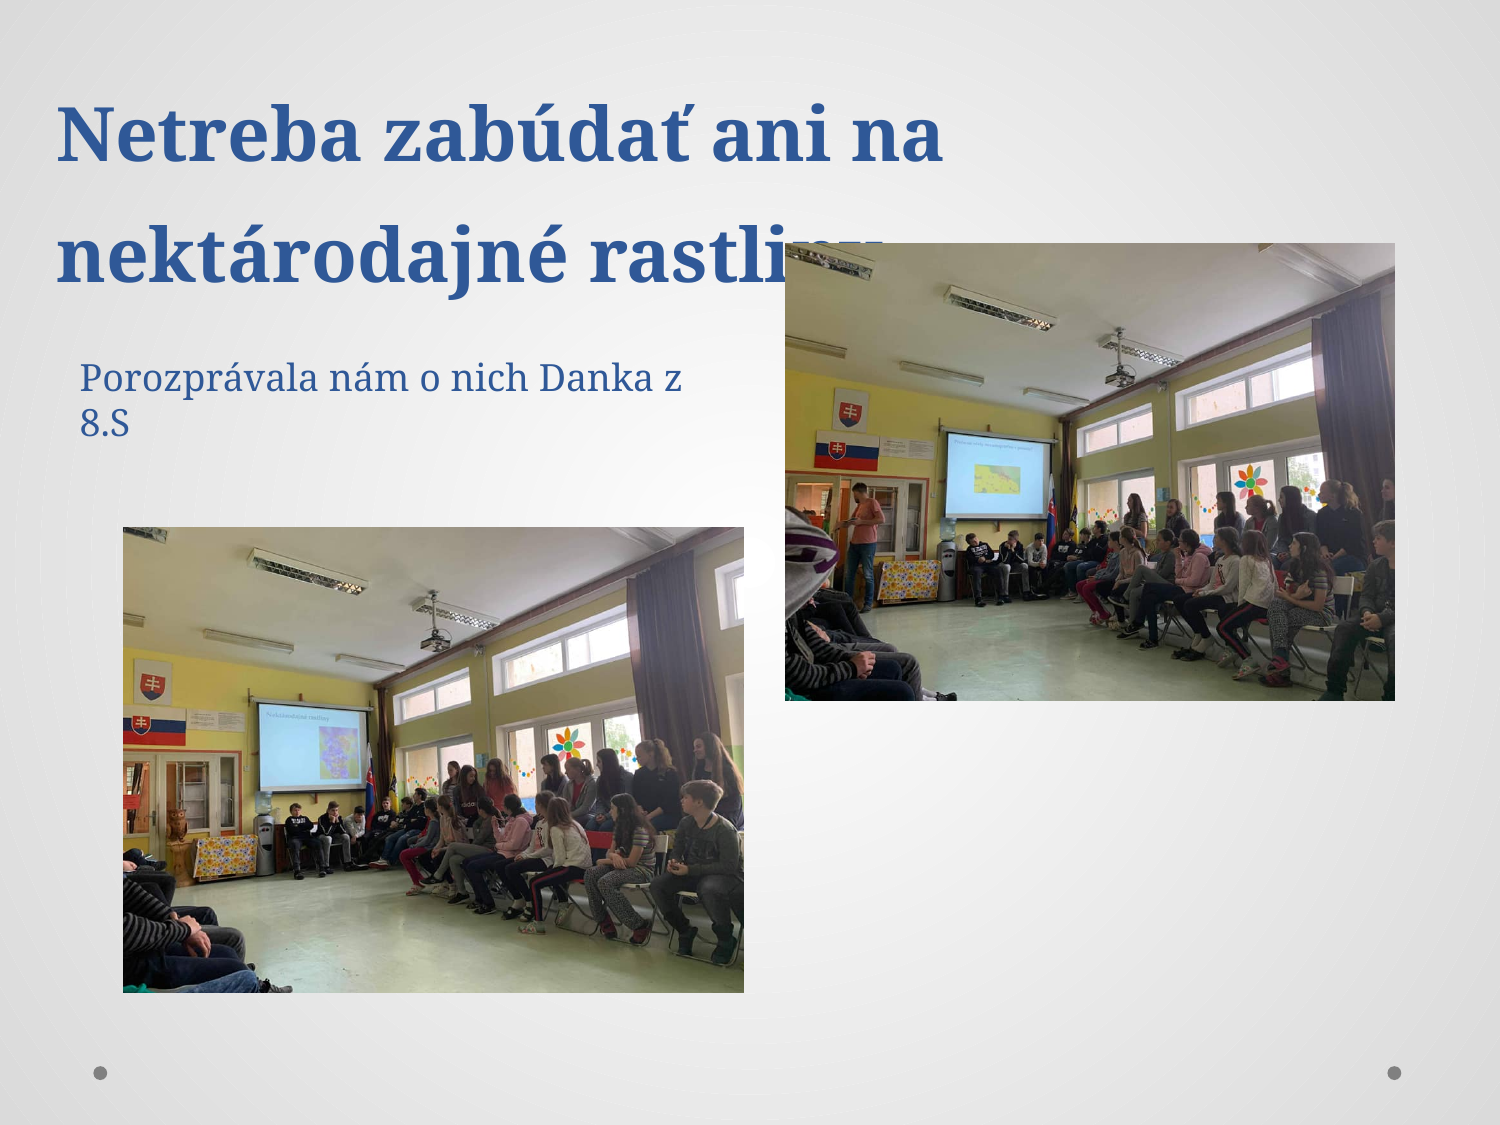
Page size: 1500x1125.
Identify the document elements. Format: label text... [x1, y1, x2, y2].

picture [123, 526, 745, 993]
title Netreba zabúdať ani na nektárodajné rastliny [41, 42, 1447, 306]
text_box Porozprávala nám o nich Danka z 8.S [64, 346, 733, 452]
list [785, 243, 1395, 701]
